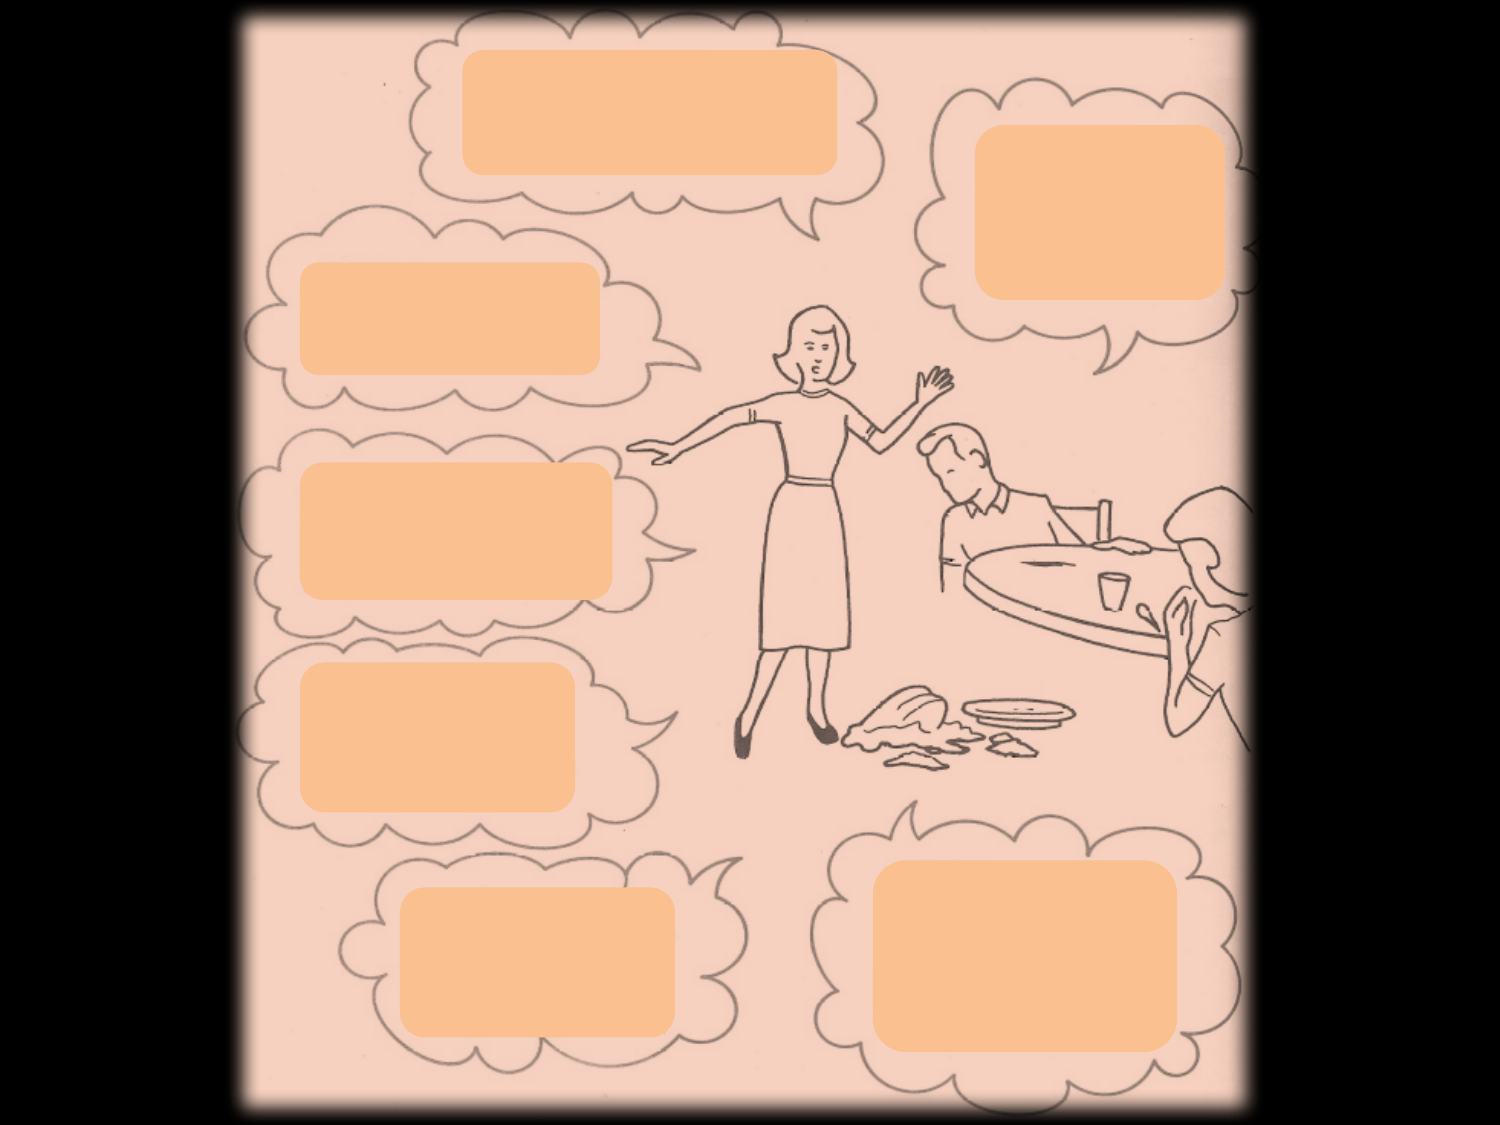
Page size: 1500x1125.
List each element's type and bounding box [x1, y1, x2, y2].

picture [224, 0, 1263, 1125]
